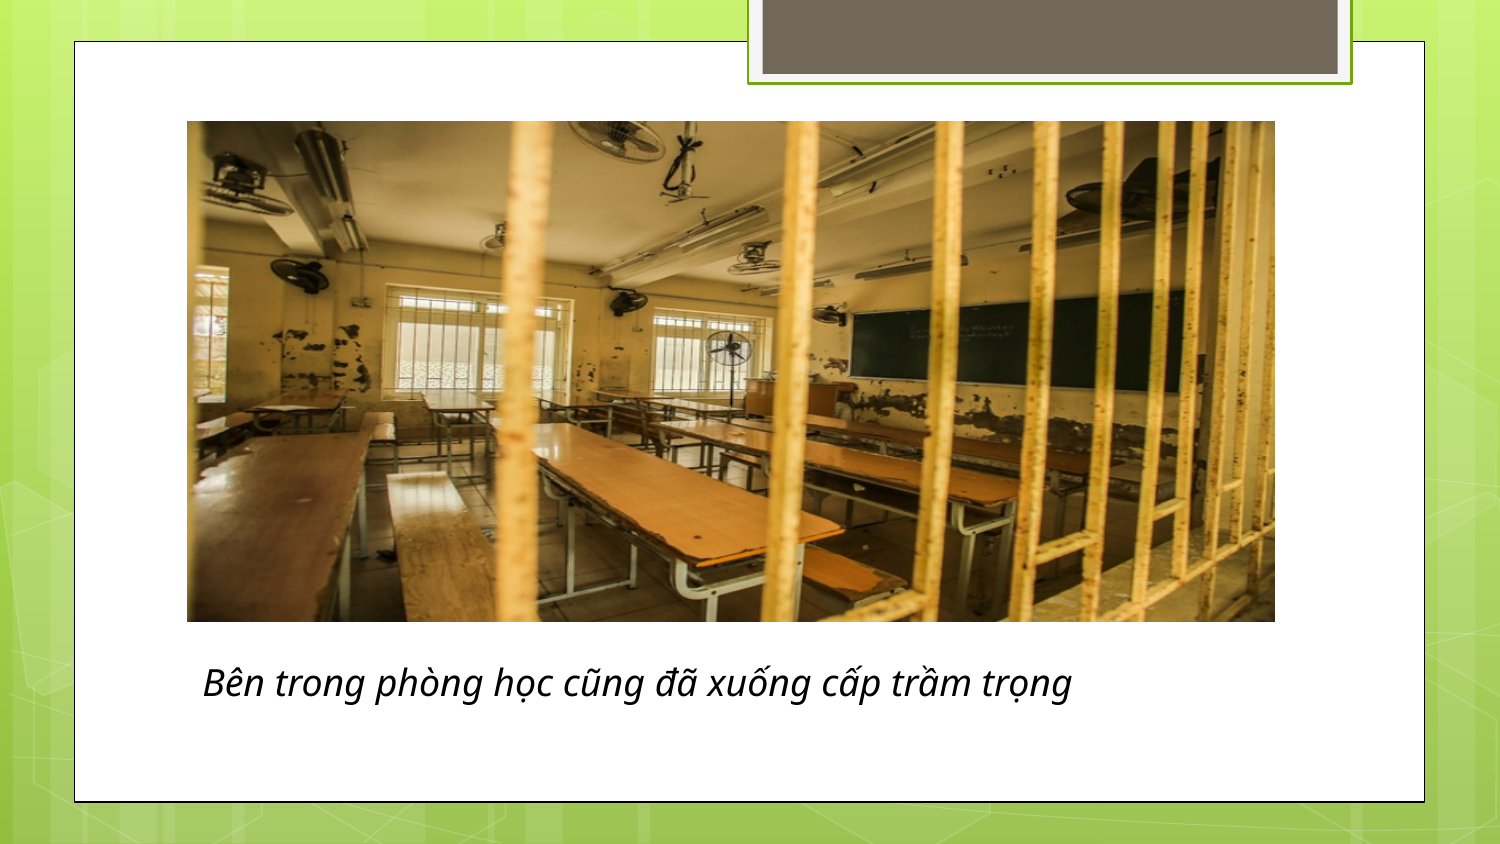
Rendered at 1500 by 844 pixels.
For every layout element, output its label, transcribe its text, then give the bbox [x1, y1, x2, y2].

text_box Bên trong phòng học cũng đã xuống cấp trầm trọng [187, 651, 1338, 711]
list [187, 121, 1276, 623]
